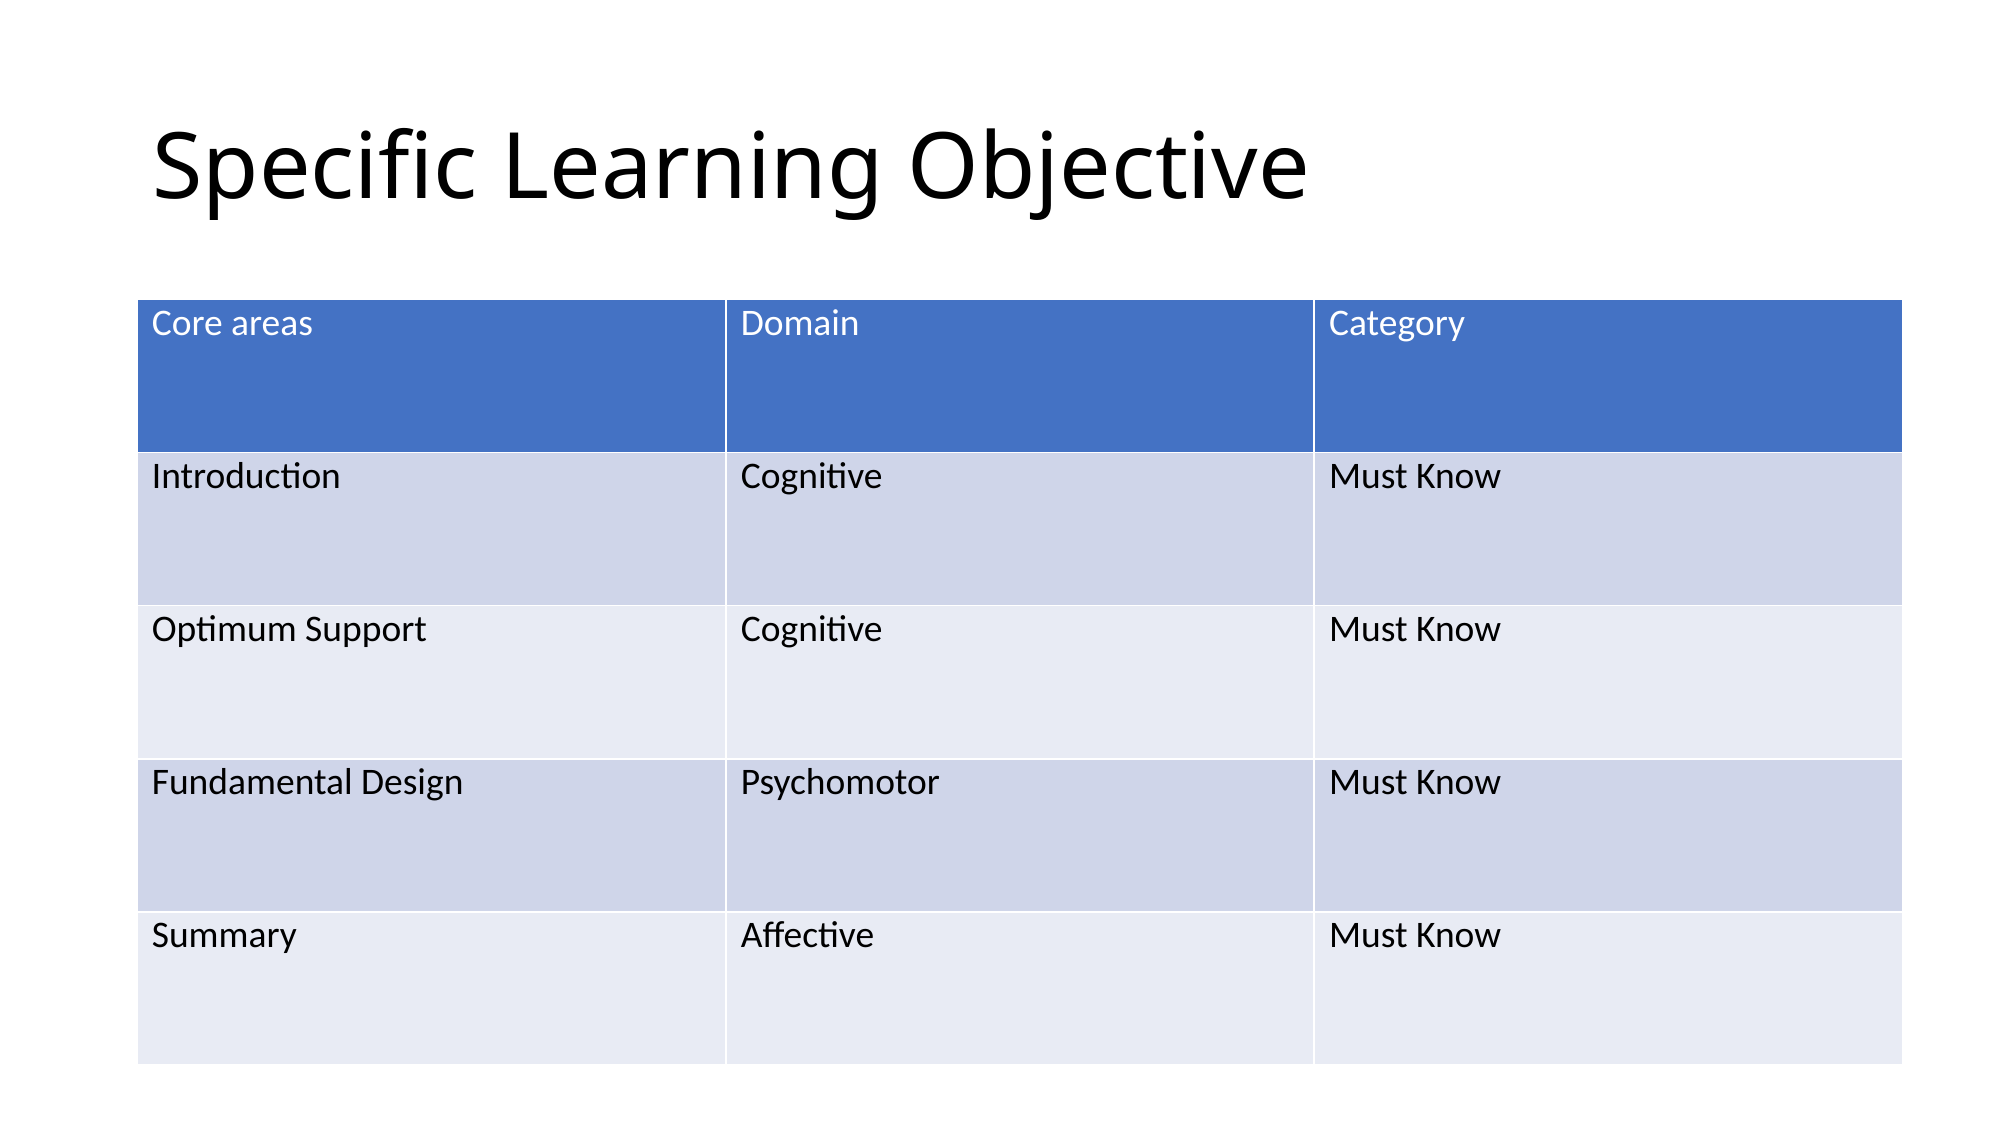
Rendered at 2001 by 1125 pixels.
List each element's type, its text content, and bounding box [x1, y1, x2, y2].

table_cell Must Know [1315, 913, 1902, 1064]
table_cell Must Know [1315, 453, 1902, 605]
table_header Domain [727, 300, 1313, 452]
table_cell Must Know [1315, 606, 1902, 758]
table_cell Must Know [1315, 760, 1902, 911]
table_cell Summary [138, 913, 725, 1064]
table_cell Affective [727, 913, 1313, 1064]
table_header Category [1315, 300, 1902, 452]
table_cell Cognitive [727, 453, 1313, 605]
table_cell Introduction [138, 453, 725, 605]
title Specific Learning Objective [137, 59, 1863, 278]
table_cell Cognitive [727, 606, 1313, 758]
table_cell Optimum Support [138, 606, 725, 758]
table_cell Fundamental Design [138, 760, 725, 911]
table_header Core areas [138, 300, 725, 452]
table_cell Psychomotor [727, 760, 1313, 911]
